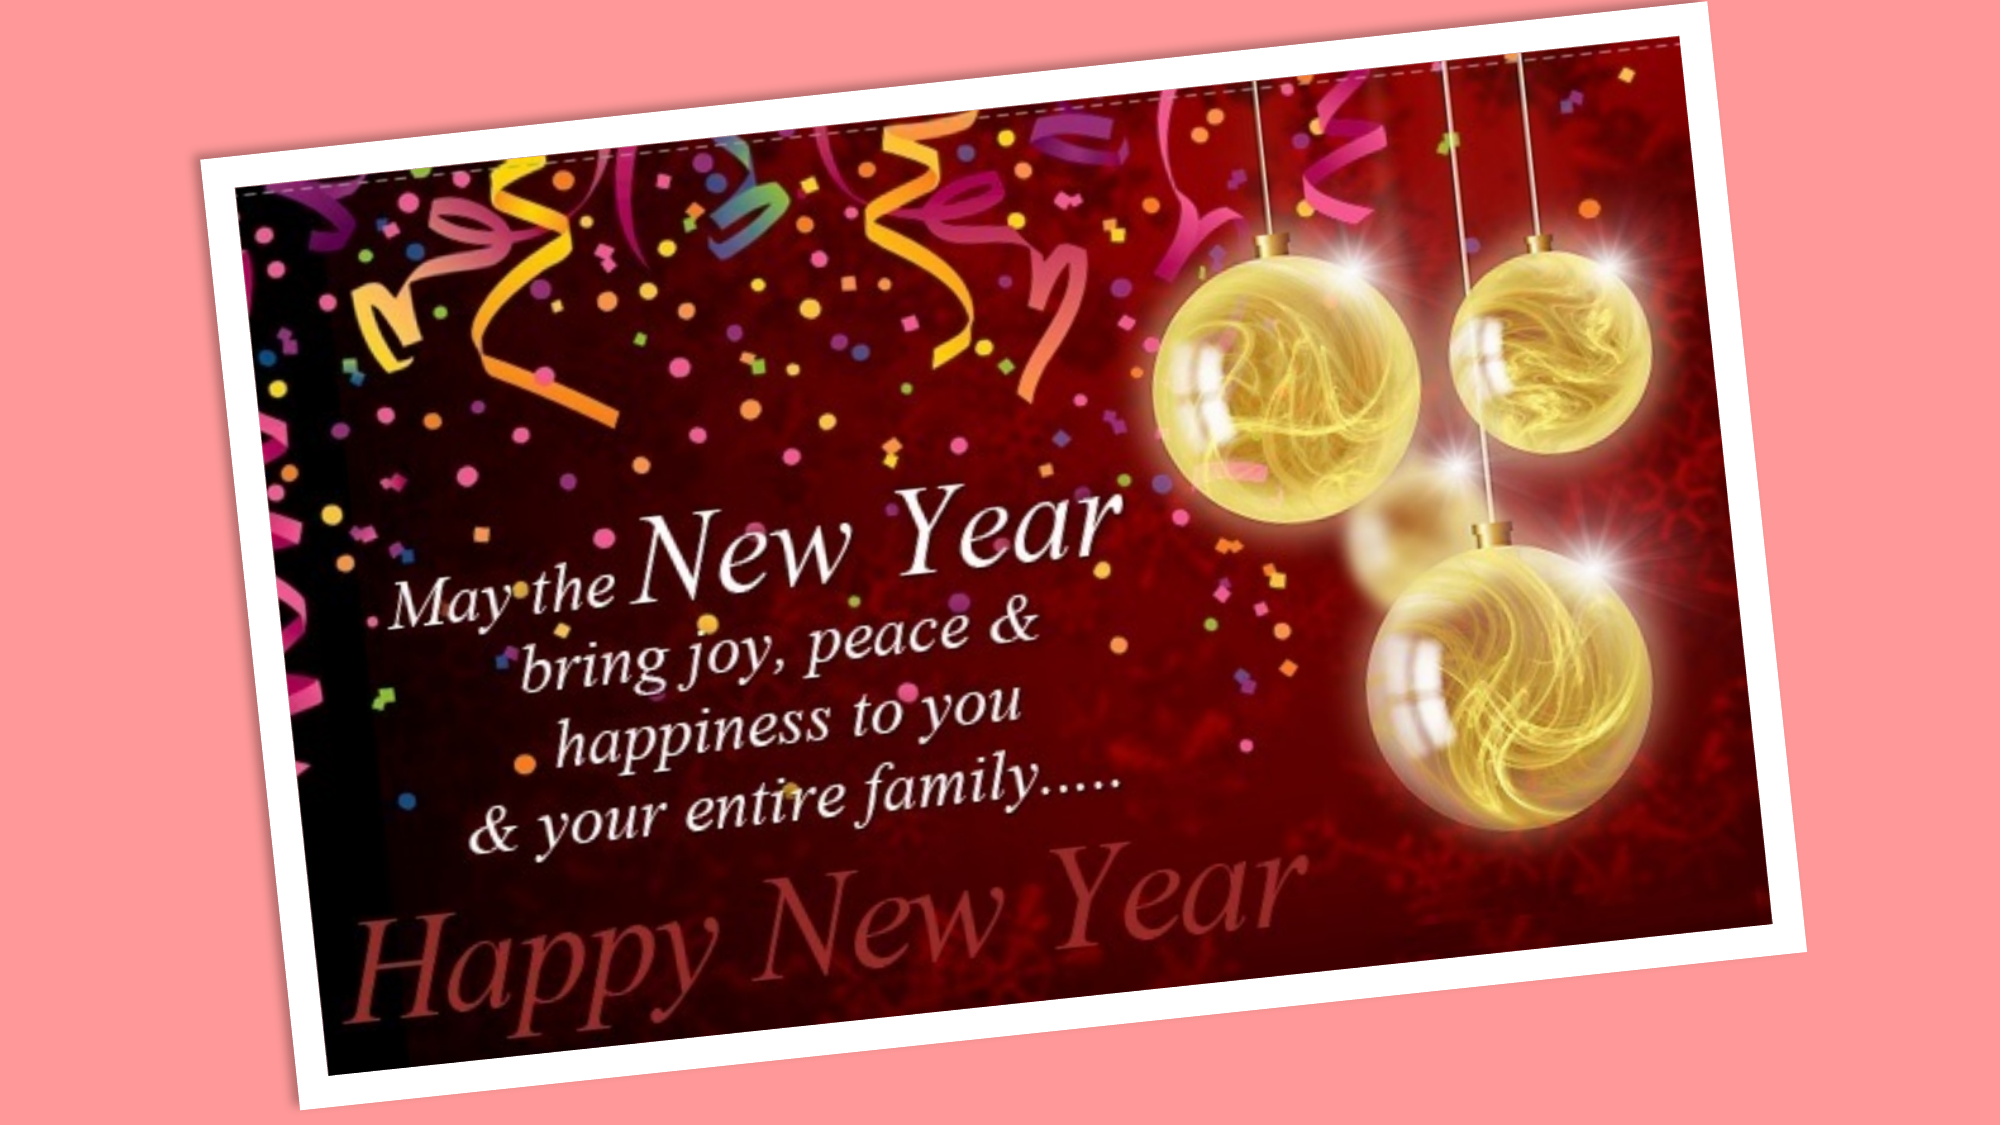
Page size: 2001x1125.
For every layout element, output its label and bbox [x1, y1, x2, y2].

list [276, 108, 1731, 1003]
picture [1010, 37, 1686, 108]
picture [322, 1003, 1011, 1075]
picture [1731, 540, 1771, 928]
picture [237, 185, 276, 562]
